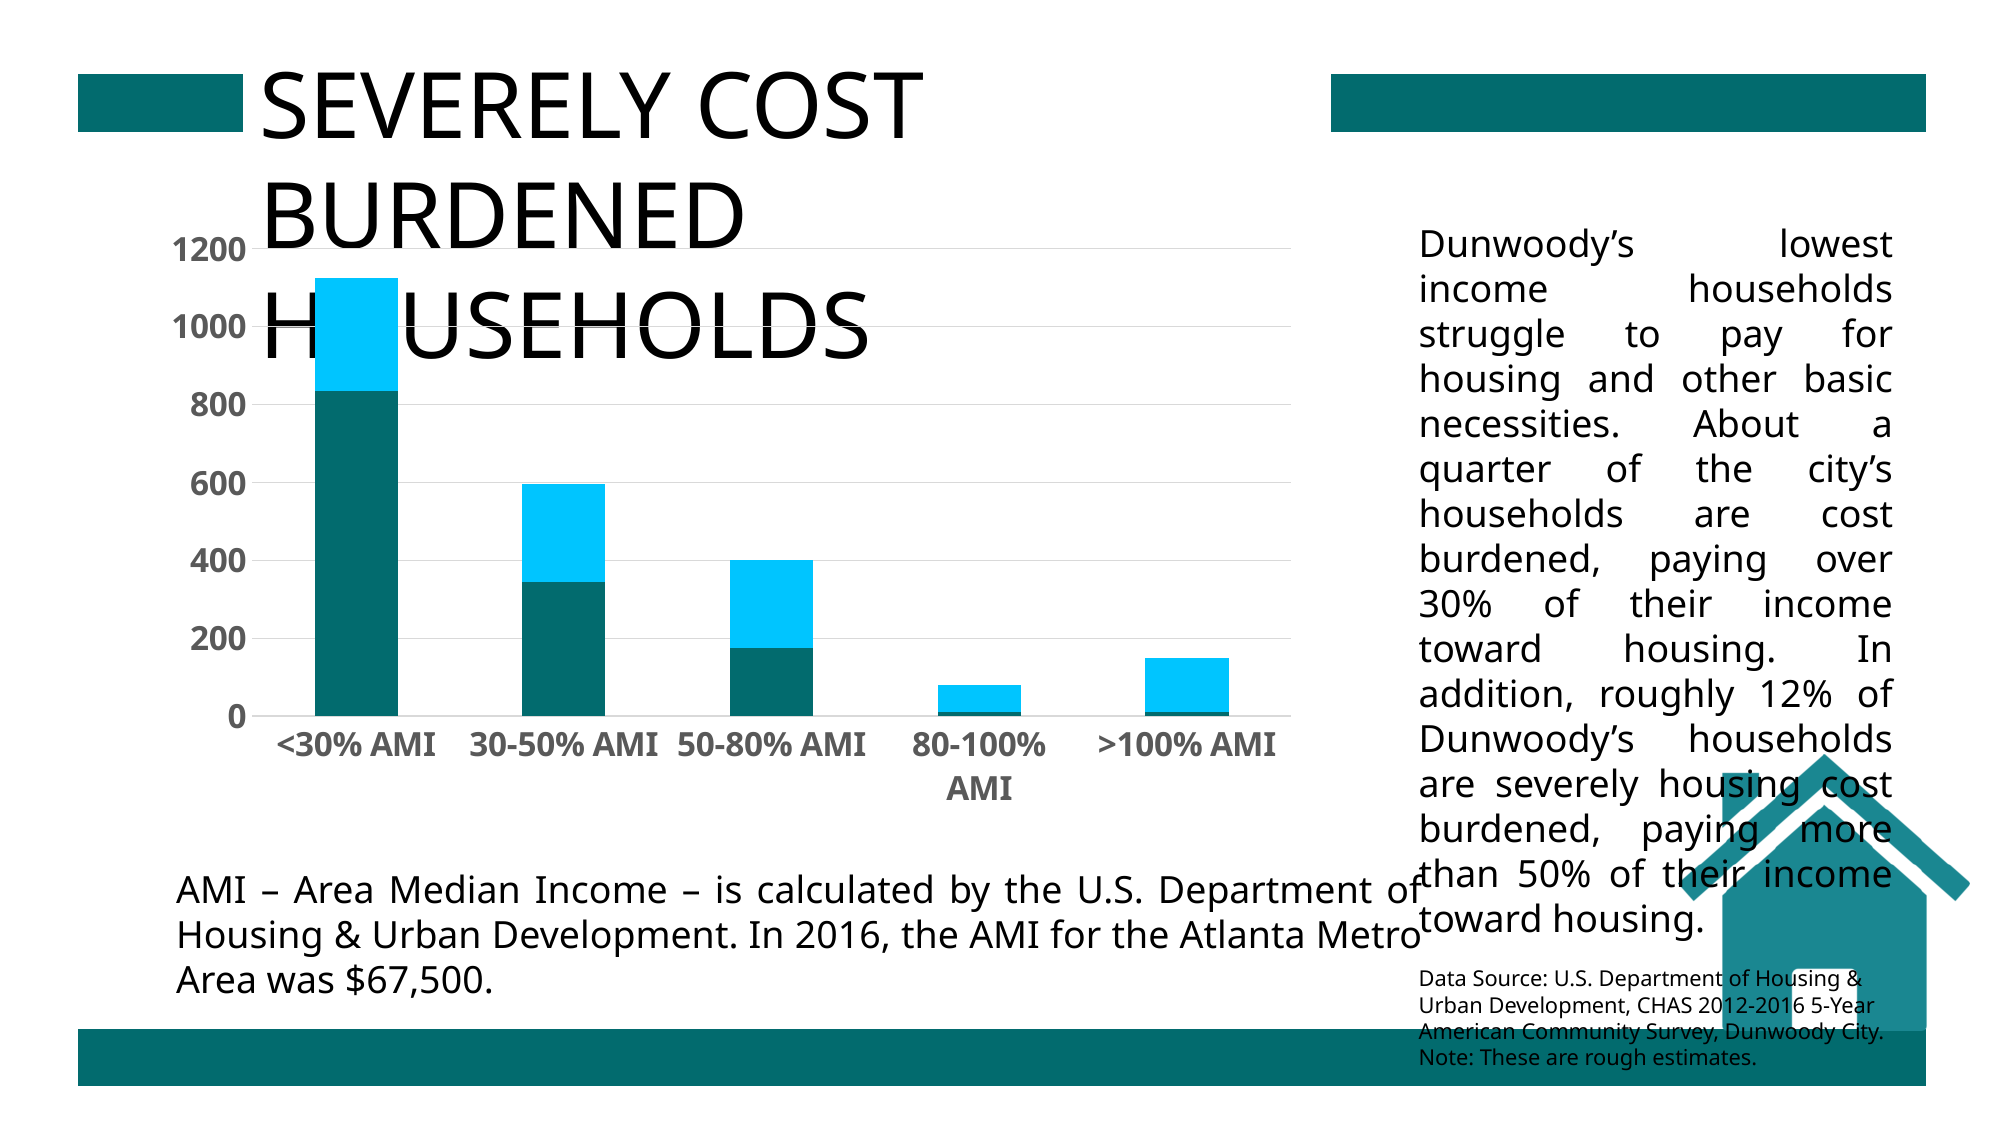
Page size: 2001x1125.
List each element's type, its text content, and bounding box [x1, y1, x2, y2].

text_box [76, 72, 245, 134]
text_box SEVERELY COST BURDENED HOUSEHOLDS [244, 39, 1364, 384]
text_box [76, 1027, 1928, 1088]
picture [1678, 754, 1970, 1031]
text_box [1329, 72, 1928, 134]
text_box AMI – Area Median Income – is calculated by the U.S. Department of Housing & Urban Development. In 2016, the AMI for the Atlanta Metro Area was $67,500. [161, 858, 1404, 1009]
chart [148, 213, 1315, 892]
text_box Dunwoody’s lowest income households struggle to pay for housing and other basic necessities. About a quarter of the city’s households are cost burdened, paying over 30% of their income toward housing. In addition, roughly 12% of Dunwoody’s households are severely housing cost burdened, paying more than 50% of their income toward housing. Data Source: U.S. Department of Housing & Urban Development, CHAS 2012-2016 5-Year American Community Survey, Dunwoody City. Note: These are rough estimates. [1404, 212, 1909, 1078]
